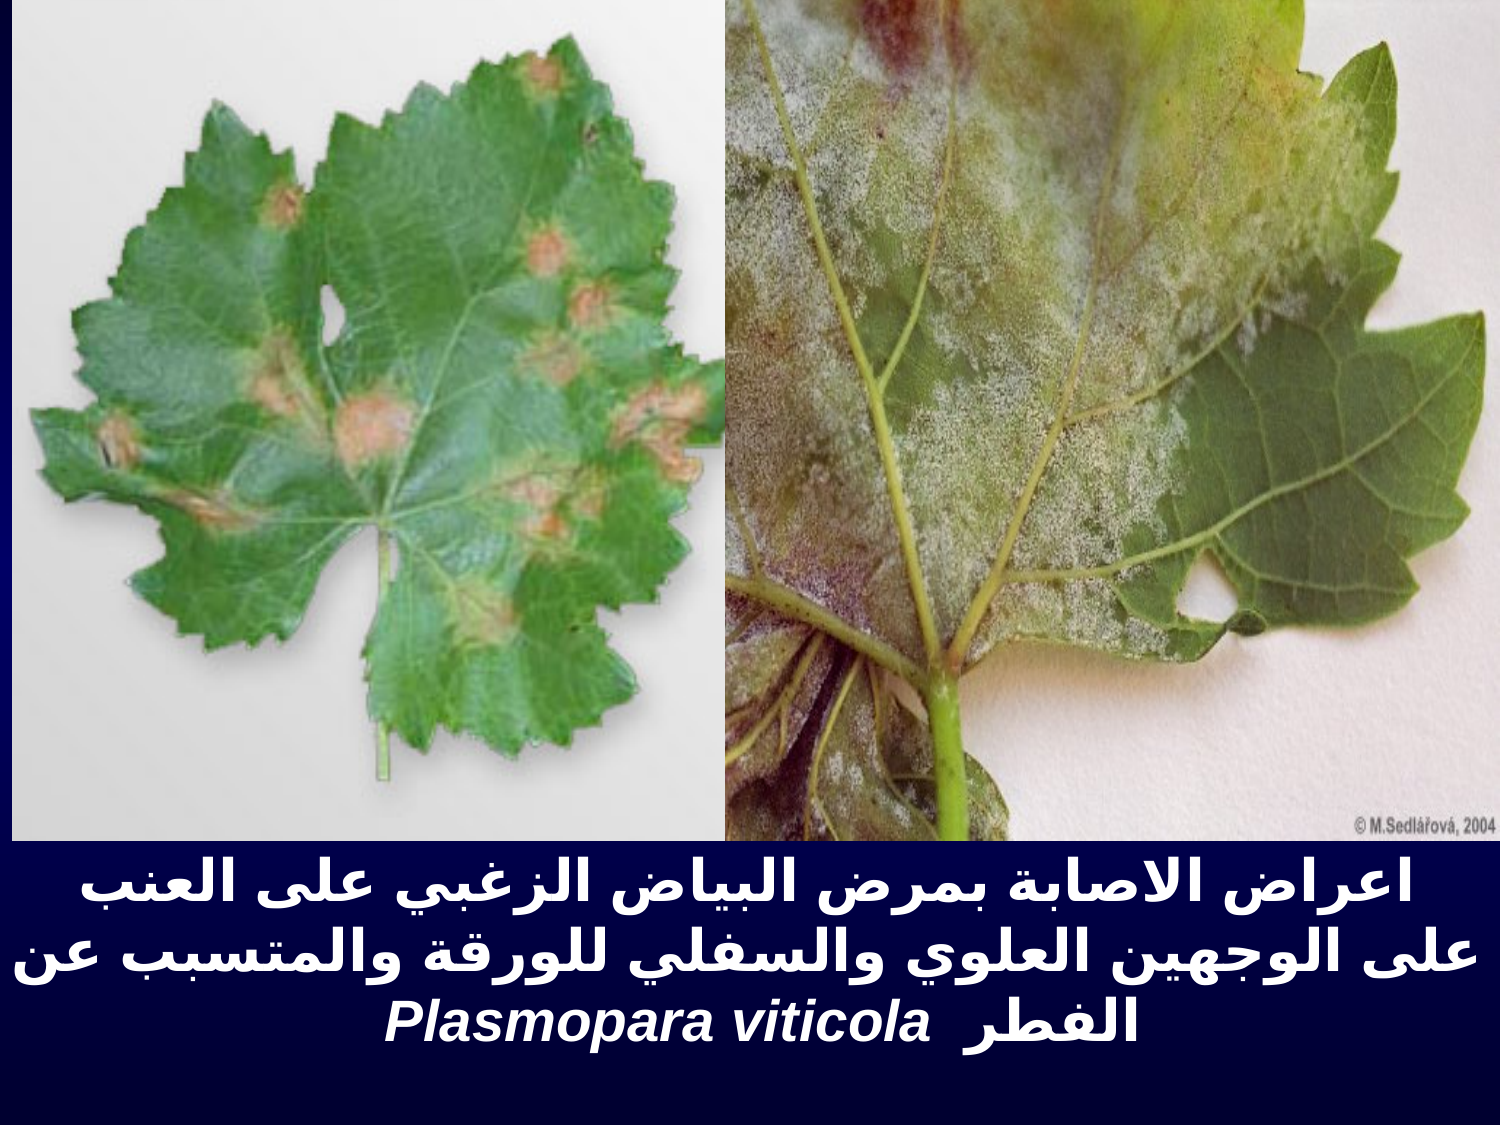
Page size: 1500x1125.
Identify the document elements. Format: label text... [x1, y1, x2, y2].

text_box اعراض الاصابة بمرض البياض الزغبي على العنب على الوجهين العلوي والسفلي للورقة والمتسبب عن الفطر Plasmopara viticola [0, 836, 1500, 1061]
picture [12, 0, 1500, 841]
